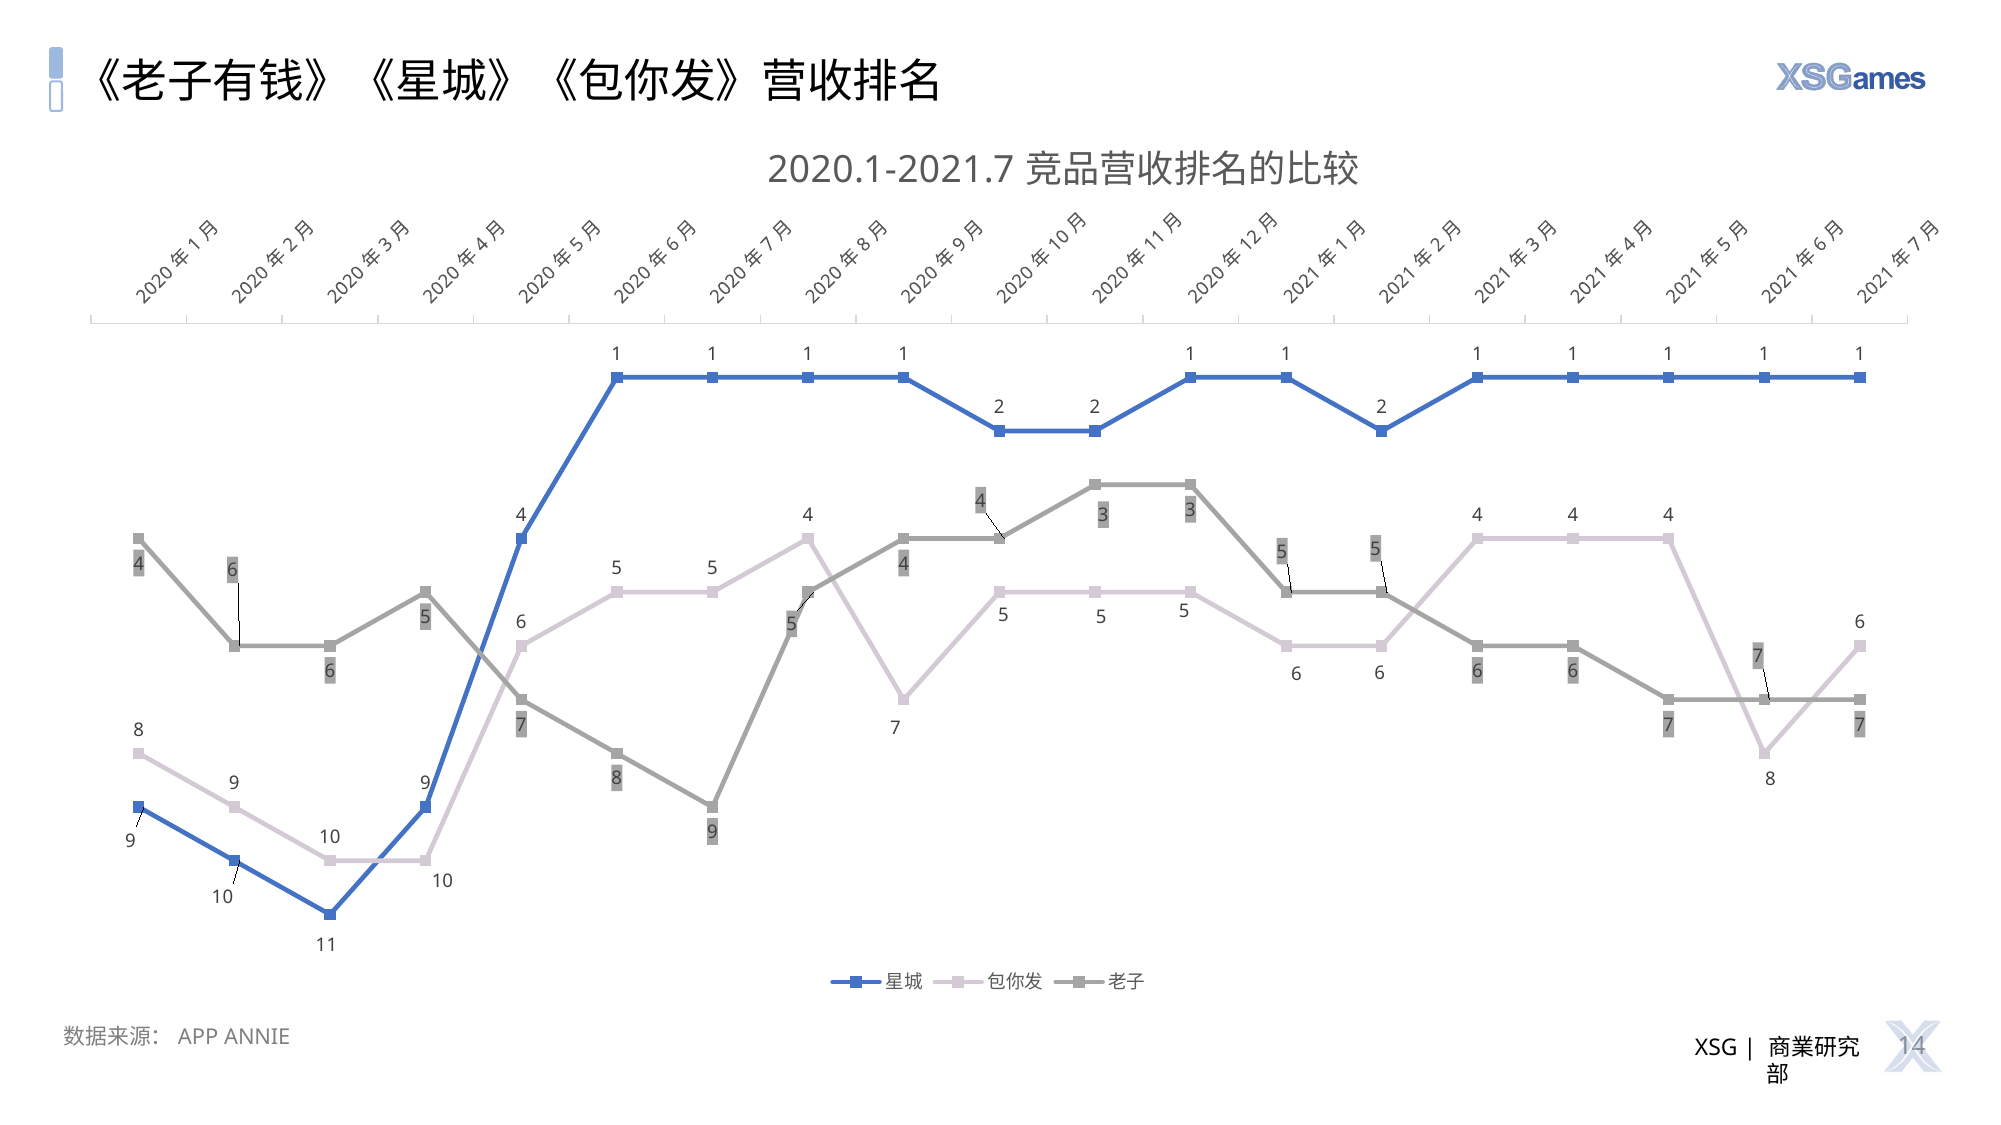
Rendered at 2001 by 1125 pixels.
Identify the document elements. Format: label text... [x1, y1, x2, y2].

title 《老子有钱》《星城》《包你发》营收排名 [60, 46, 1944, 112]
text_box 数据来源：APP ANNIE [49, 1015, 655, 1056]
chart [49, 112, 1946, 1002]
slide_number 14 [1850, 1022, 1973, 1072]
